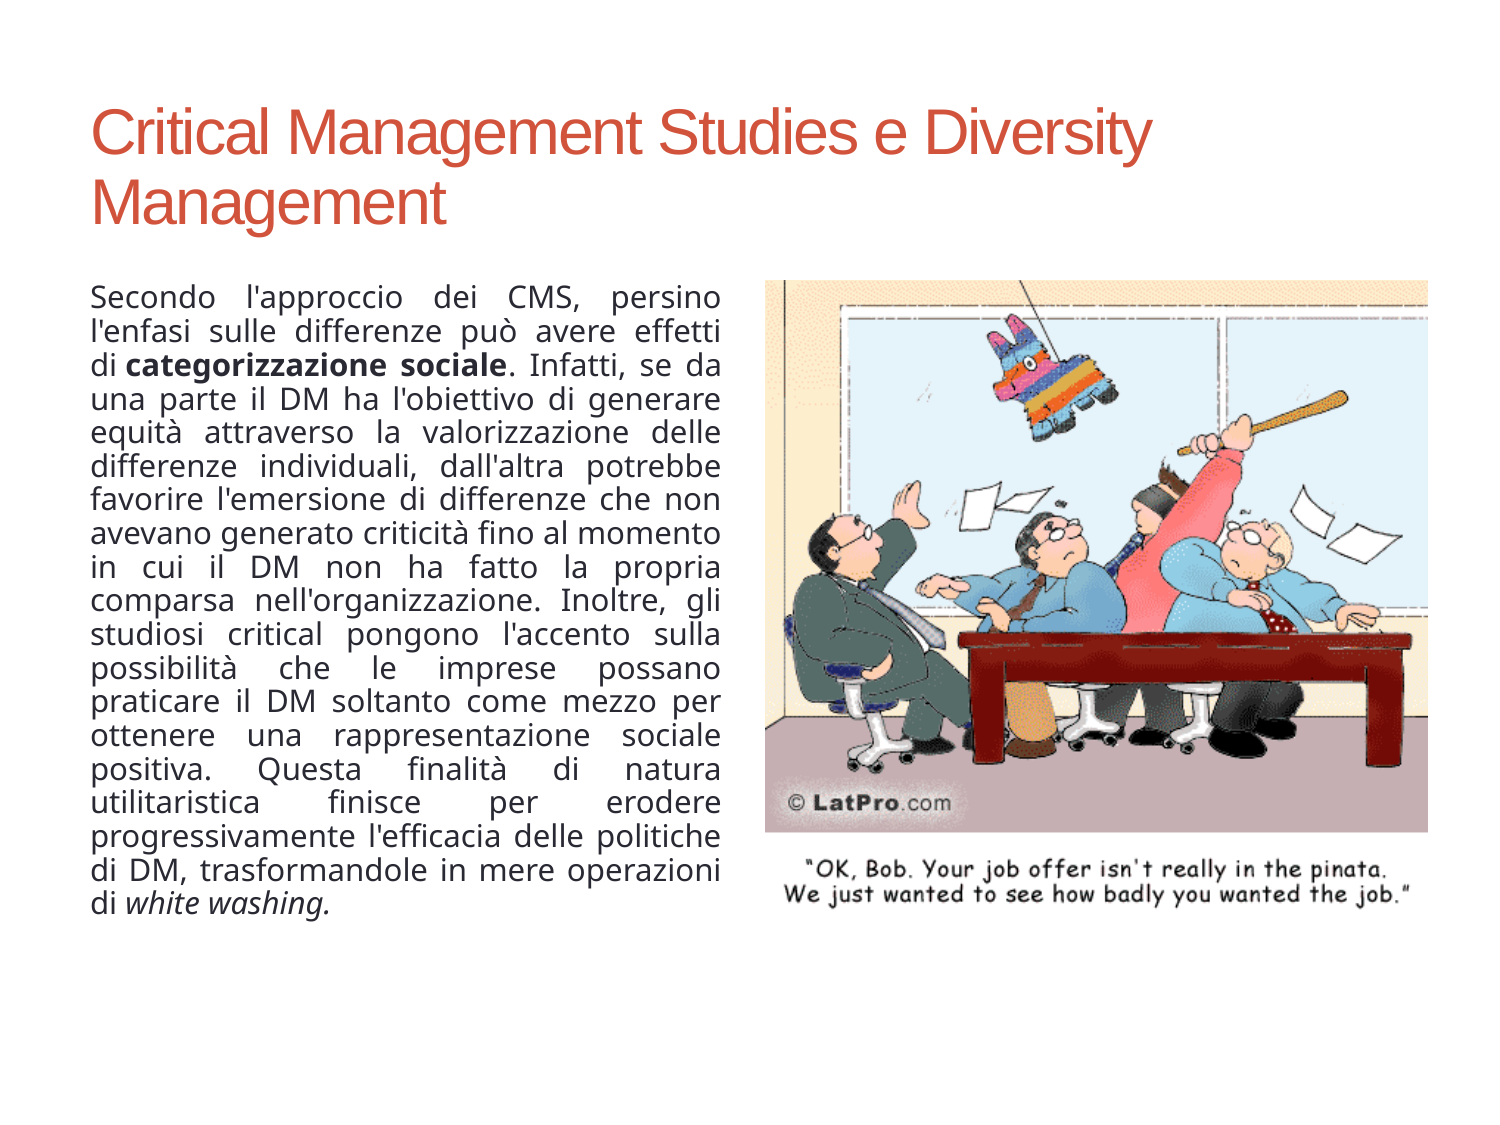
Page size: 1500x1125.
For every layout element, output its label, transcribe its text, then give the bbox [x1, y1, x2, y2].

title Critical Management Studies e Diversity Management [75, 87, 1425, 250]
list Secondo l'approccio dei CMS, persino l'enfasi sulle differenze può avere effetti di categorizzazione sociale. Infatti, se da una parte il DM ha l'obiettivo di generare equità attraverso la valorizzazione delle differenze individuali, dall'altra potrebbe favorire l'emersione di differenze che non avevano generato criticità fino al momento in cui il DM non ha fatto la propria comparsa nell'organizzazione. Inoltre, gli studiosi critical pongono l'accento sulla possibilità che le imprese possano praticare il DM soltanto come mezzo per ottenere una rappresentazione sociale positiva. Questa finalità di natura utilitaristica finisce per erodere progressivamente l'efficacia delle politiche di DM, trasformandole in mere operazioni di white washing. [75, 274, 738, 1049]
picture [764, 279, 1428, 927]
